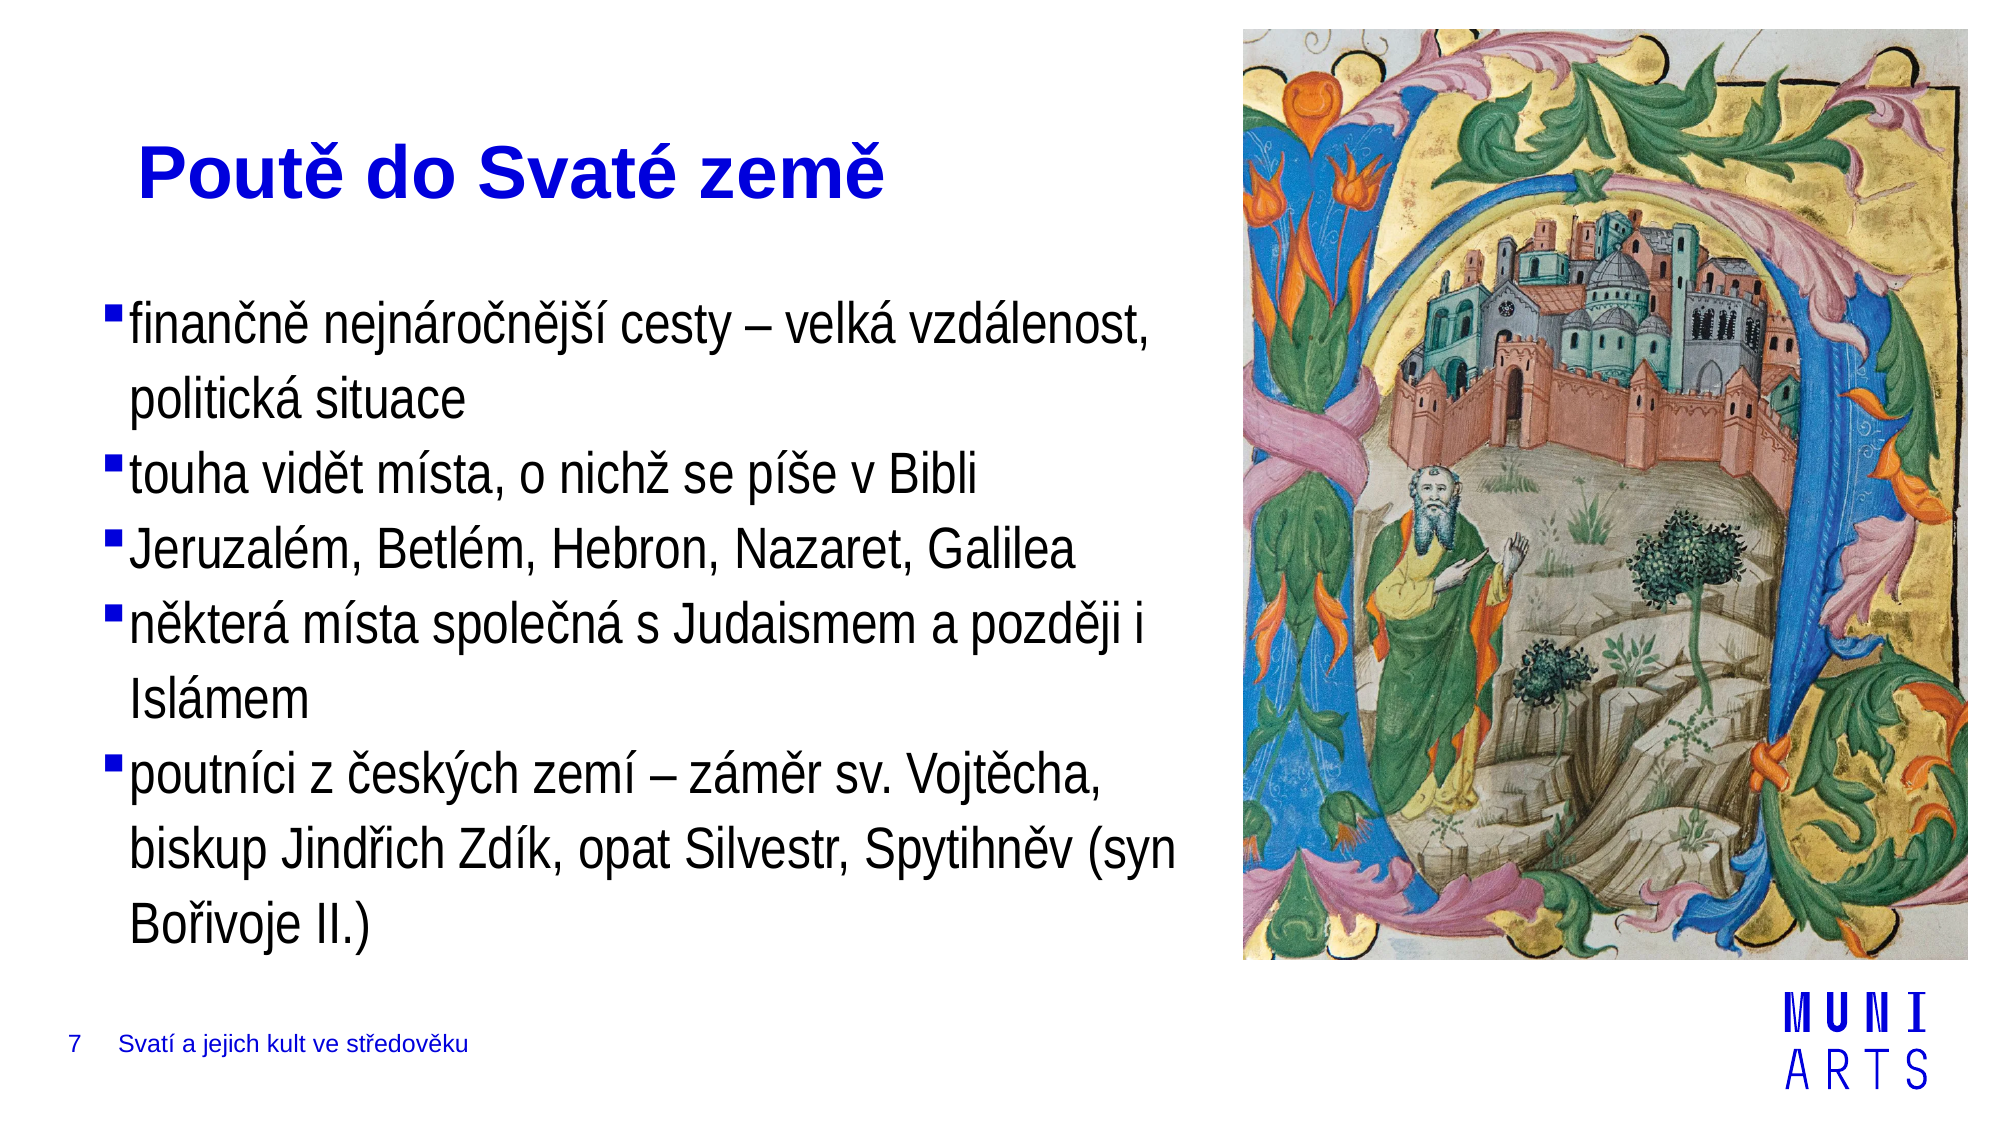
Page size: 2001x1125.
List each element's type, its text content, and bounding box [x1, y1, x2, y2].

slide_number 7 [67, 1021, 110, 1063]
title Poutě do Svaté země [137, 130, 1237, 205]
list finančně nejnáročnější cesty – velká vzdálenost, politická situace touha vidět místa, o nichž se píše v Bibli Jeruzalém, Betlém, Hebron, Nazaret, Galilea některá místa společná s Judaismem a později i Islámem poutníci z českých zemí – záměr sv. Vojtěcha, biskup Jindřich Zdík, opat Silvestr, Spytihněv (syn Bořivoje II.) [88, 280, 1237, 960]
picture [1243, 29, 1968, 960]
footer Svatí a jejich kult ve středověku [118, 1021, 1418, 1063]
